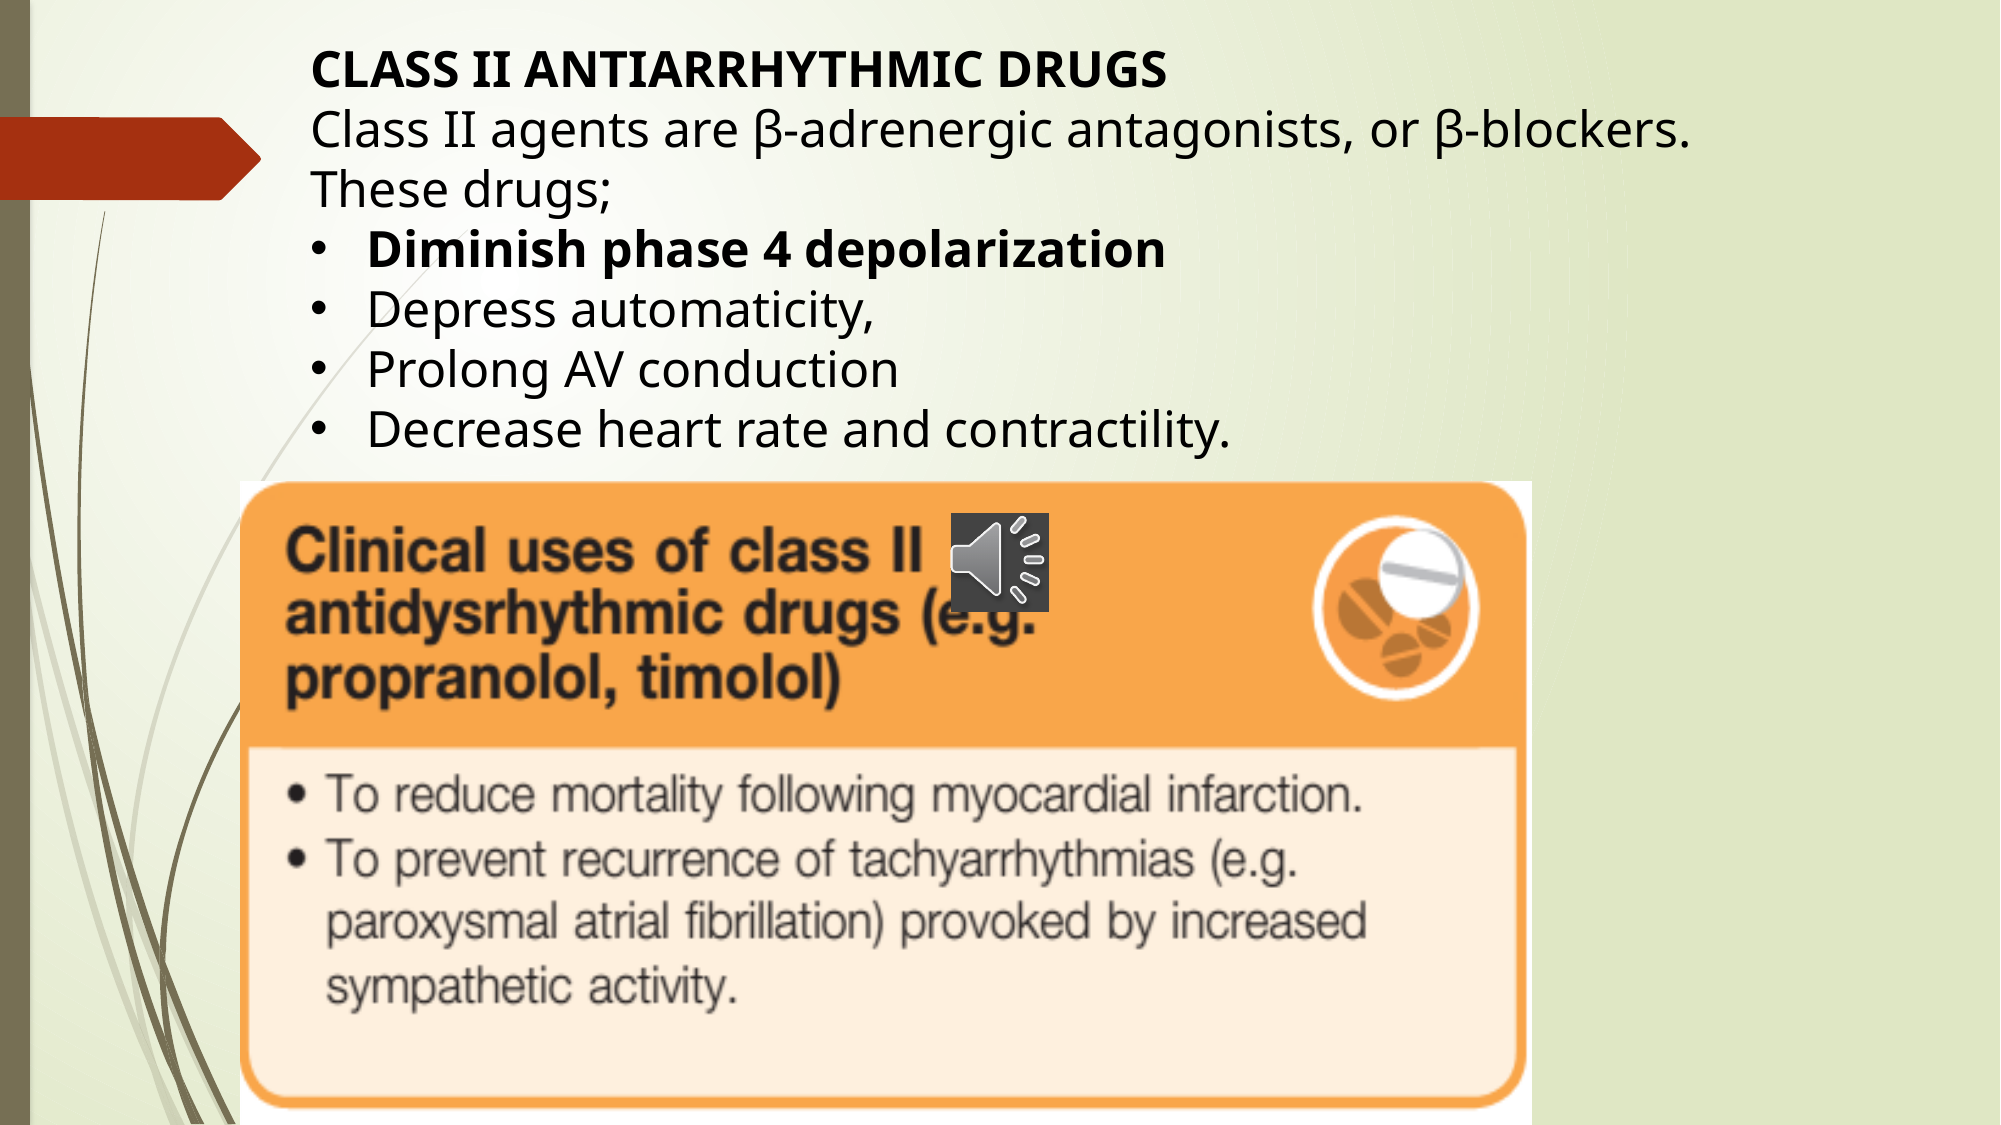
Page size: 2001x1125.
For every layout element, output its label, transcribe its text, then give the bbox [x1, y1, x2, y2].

text_box CLASS II ANTIARRHYTHMIC DRUGS Class II agents are β-adrenergic antagonists, or β-blockers. These drugs; Diminish phase 4 depolarization Depress automaticity, Prolong AV conduction Decrease heart rate and contractility. [295, 29, 1814, 465]
picture [240, 480, 1532, 1125]
